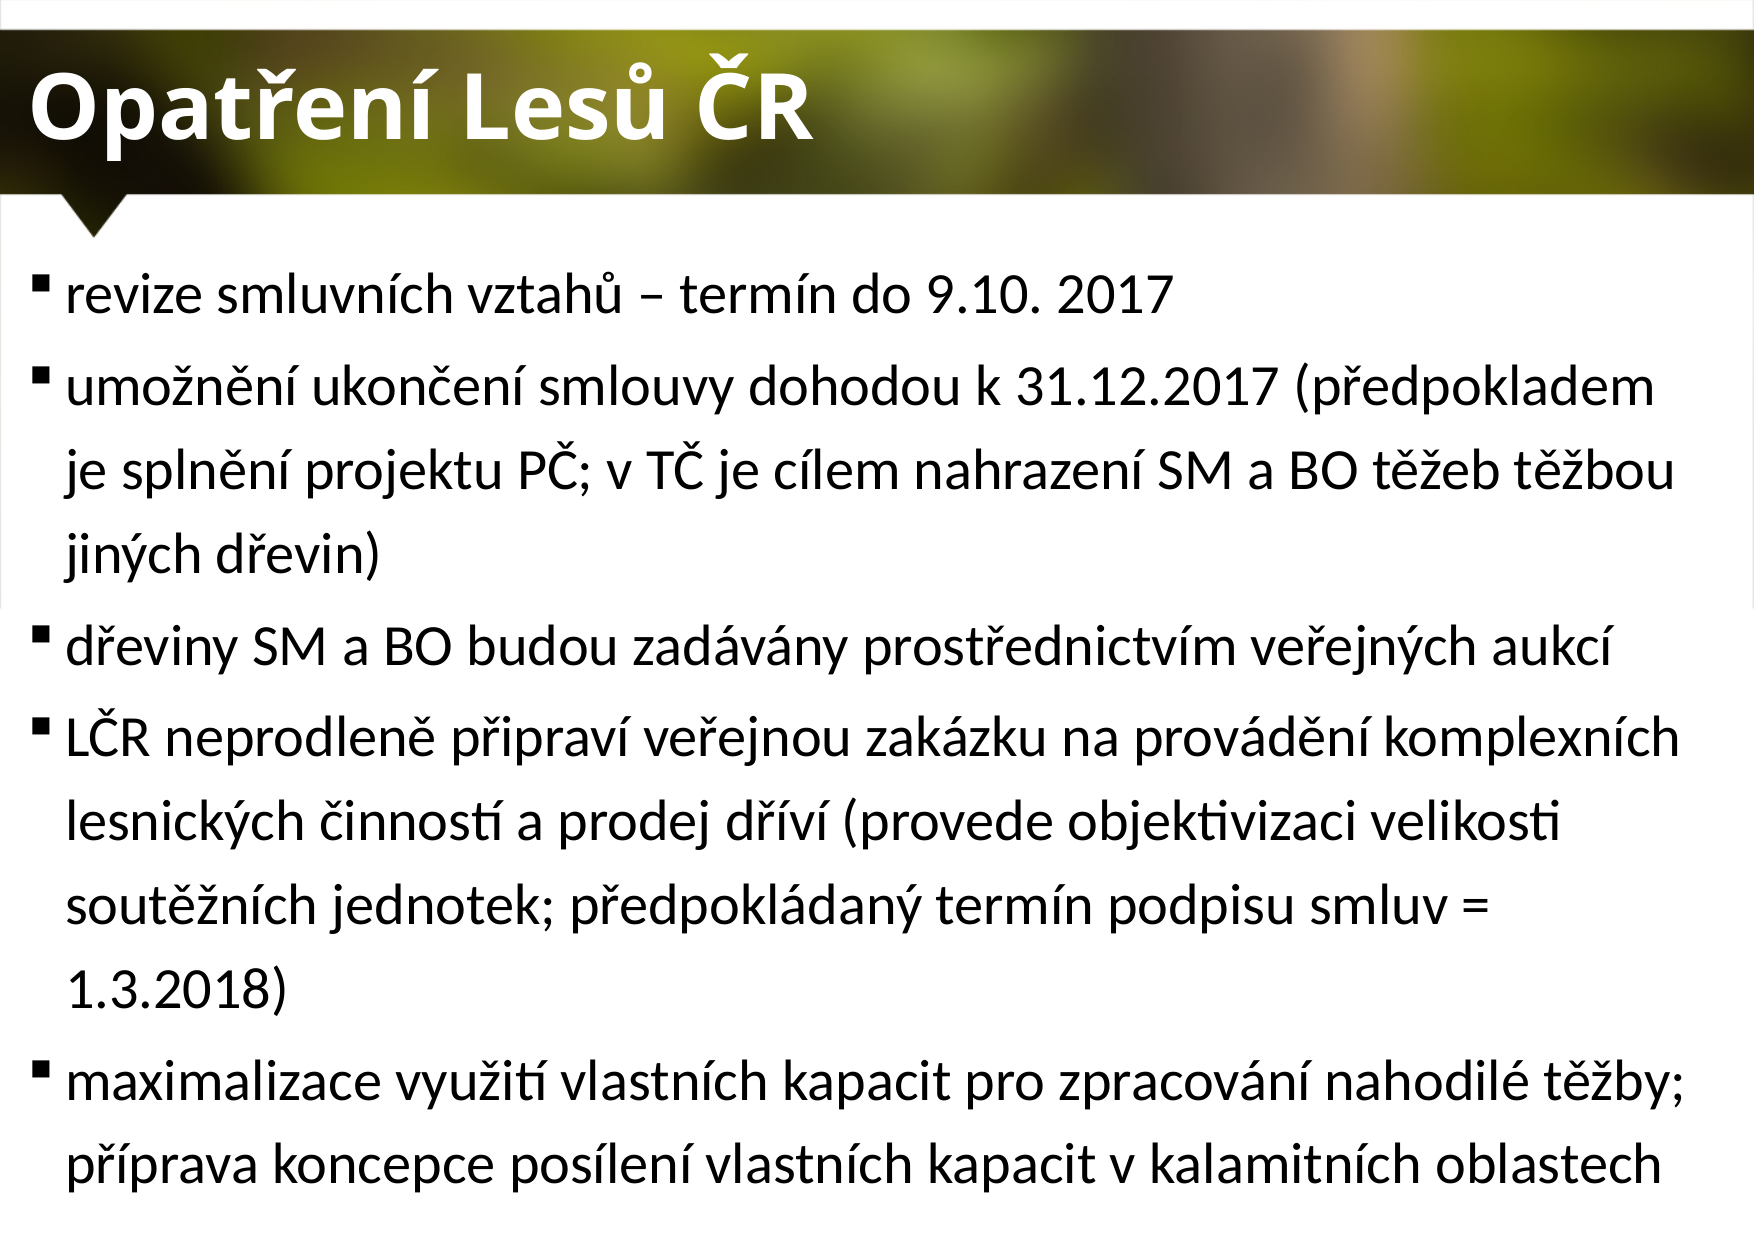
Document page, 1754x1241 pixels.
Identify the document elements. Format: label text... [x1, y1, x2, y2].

list revize smluvních vztahů – termín do 9.10. 2017 umožnění ukončení smlouvy dohodou k 31.12.2017 (předpokladem je splnění projektu PČ; v TČ je cílem nahrazení SM a BO těžeb těžbou jiných dřevin) dřeviny SM a BO budou zadávány prostřednictvím veřejných aukcí LČR neprodleně připraví veřejnou zakázku na provádění komplexních lesnických činností a prodej dříví (provede objektivizaci velikosti soutěžních jednotek; předpokládaný termín podpisu smluv = 1.3.2018) maximalizace využití vlastních kapacit pro zpracování nahodilé těžby; příprava koncepce posílení vlastních kapacit v kalamitních oblastech [12, 234, 1705, 1213]
picture [0, 0, 1754, 1241]
title Opatření Lesů ČR [12, 52, 1705, 168]
